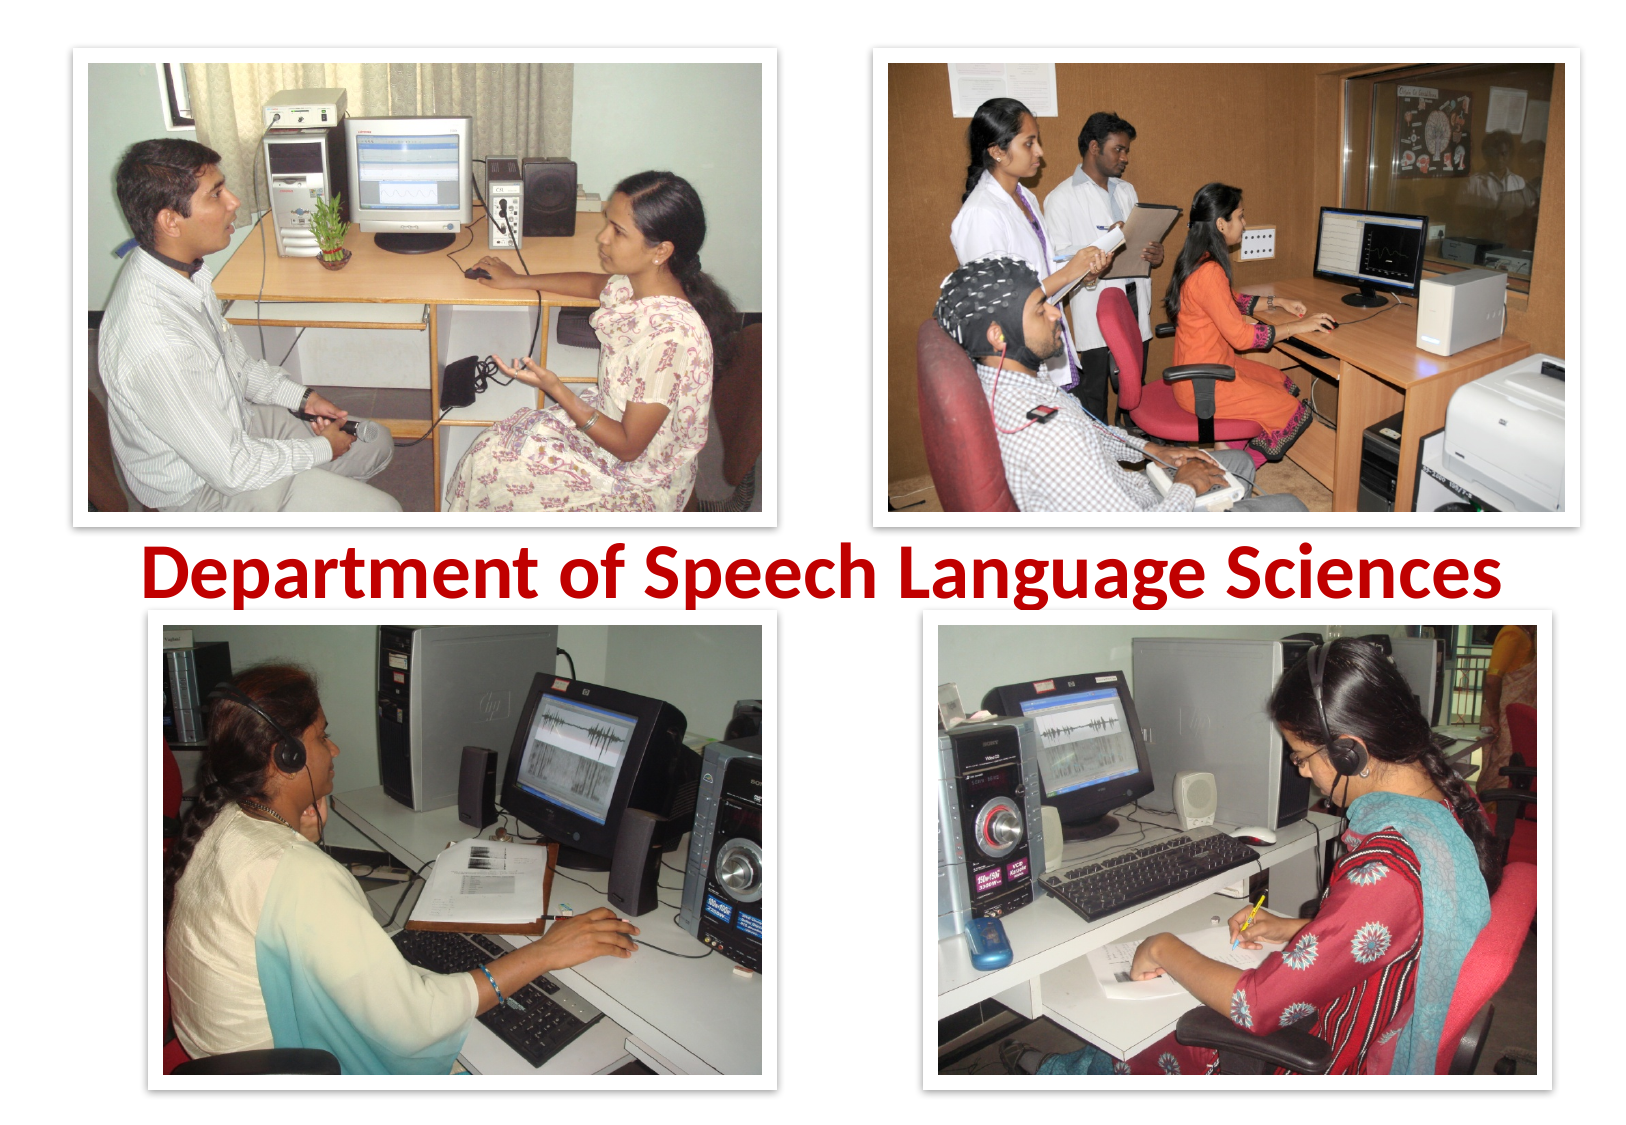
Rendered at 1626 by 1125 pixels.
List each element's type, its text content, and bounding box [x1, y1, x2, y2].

picture [162, 624, 763, 1076]
picture [937, 624, 1538, 1076]
picture [87, 62, 763, 513]
picture [887, 62, 1566, 513]
text_box Department of Speech Language Sciences [37, 512, 1625, 623]
